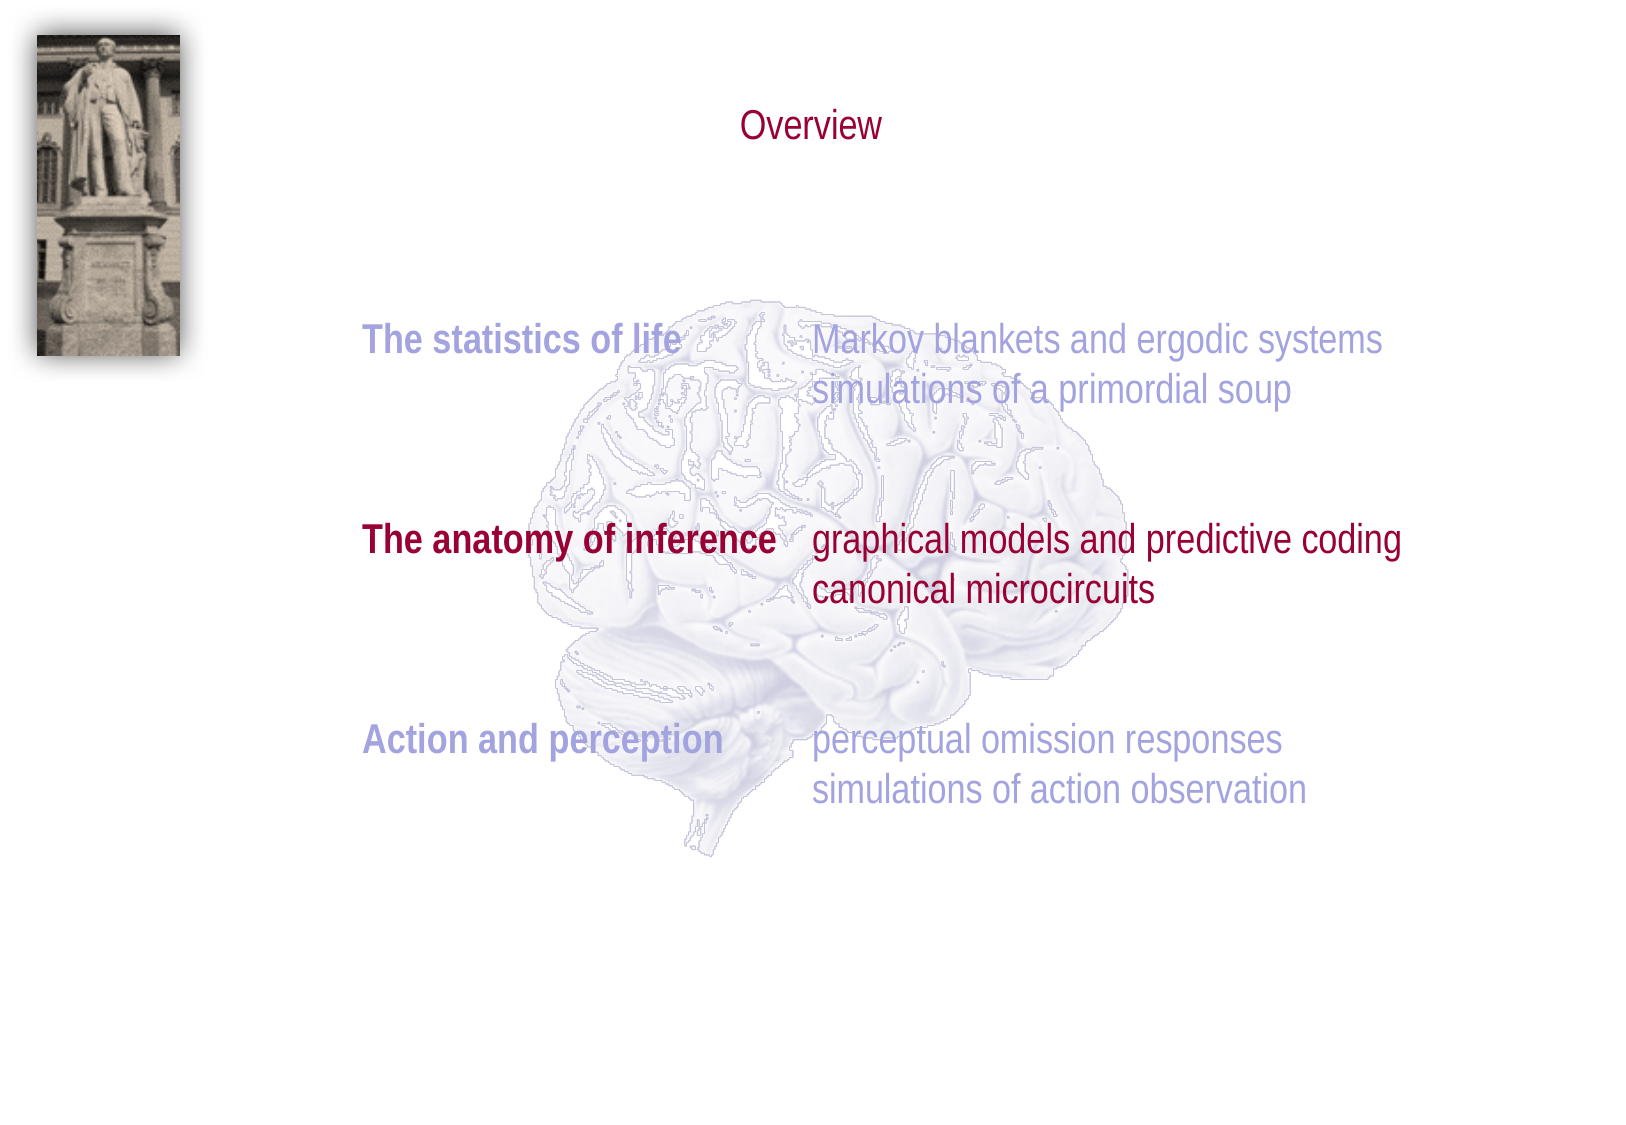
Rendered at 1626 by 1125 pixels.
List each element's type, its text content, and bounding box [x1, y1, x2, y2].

text_box Overview [724, 90, 898, 155]
text_box The statistics of life Markov blankets and ergodic systems simulations of a primordial soup The anatomy of inference graphical models and predictive coding canonical microcircuits Action and perception perceptual omission responses simulations of action observation [347, 304, 522, 871]
picture [524, 274, 1146, 866]
picture [36, 34, 180, 356]
text_box The statistics of life Markov blankets and ergodic systems simulations of a primordial soup The anatomy of inference graphical models and predictive coding canonical microcircuits Action and perception perceptual omission responses simulations of action observation [1147, 304, 1477, 871]
